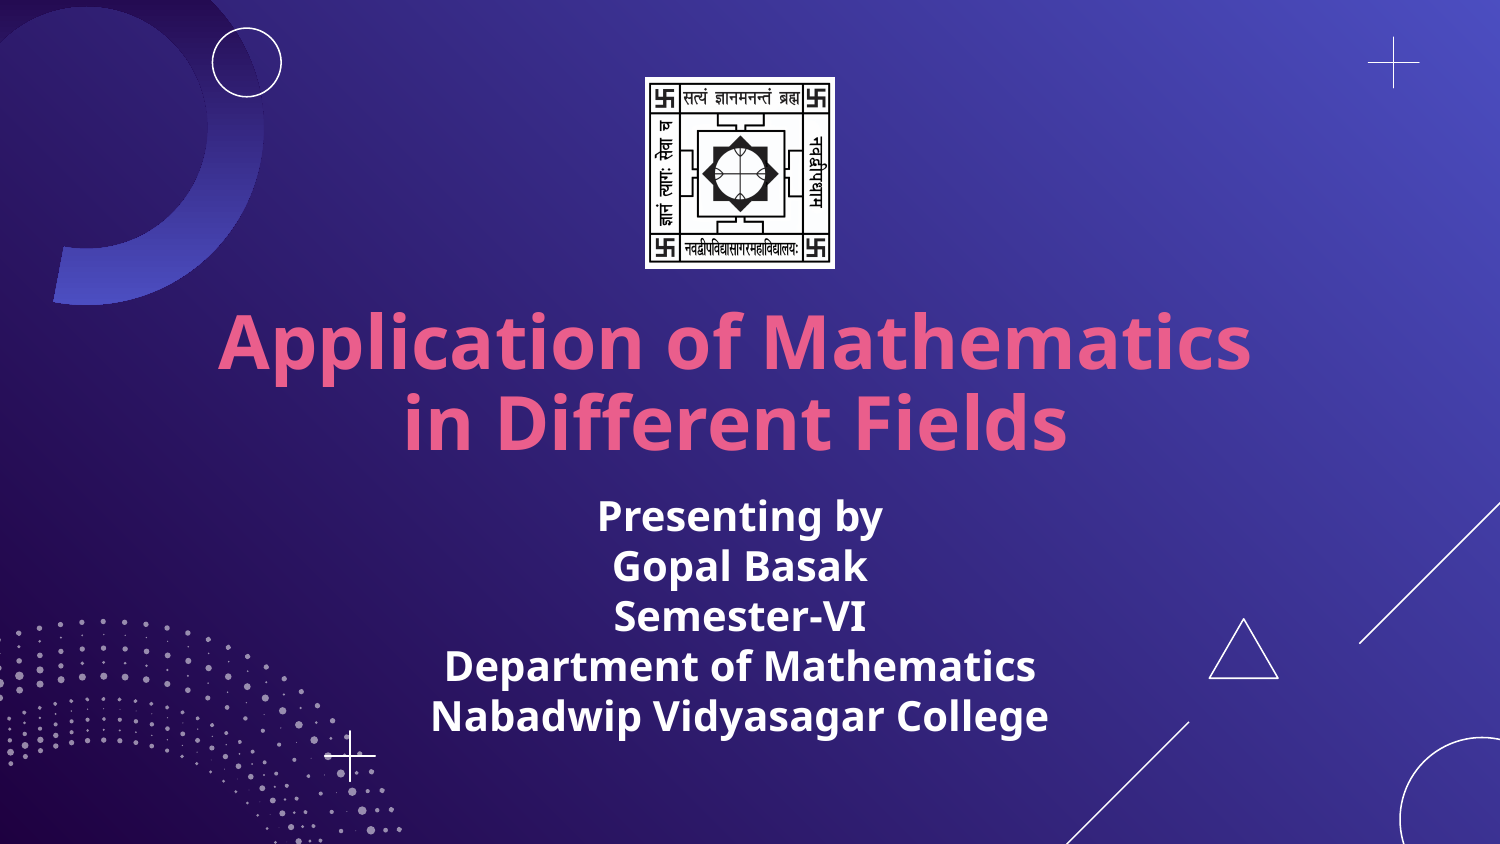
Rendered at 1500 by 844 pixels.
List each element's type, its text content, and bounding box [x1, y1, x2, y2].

text_box Application of Mathematics in Different Fields [163, 268, 1309, 505]
picture [645, 77, 835, 269]
title Presenting by Gopal Basak Semester-VI Department of Mathematics Nabadwip Vidyasagar College [107, 452, 1374, 777]
